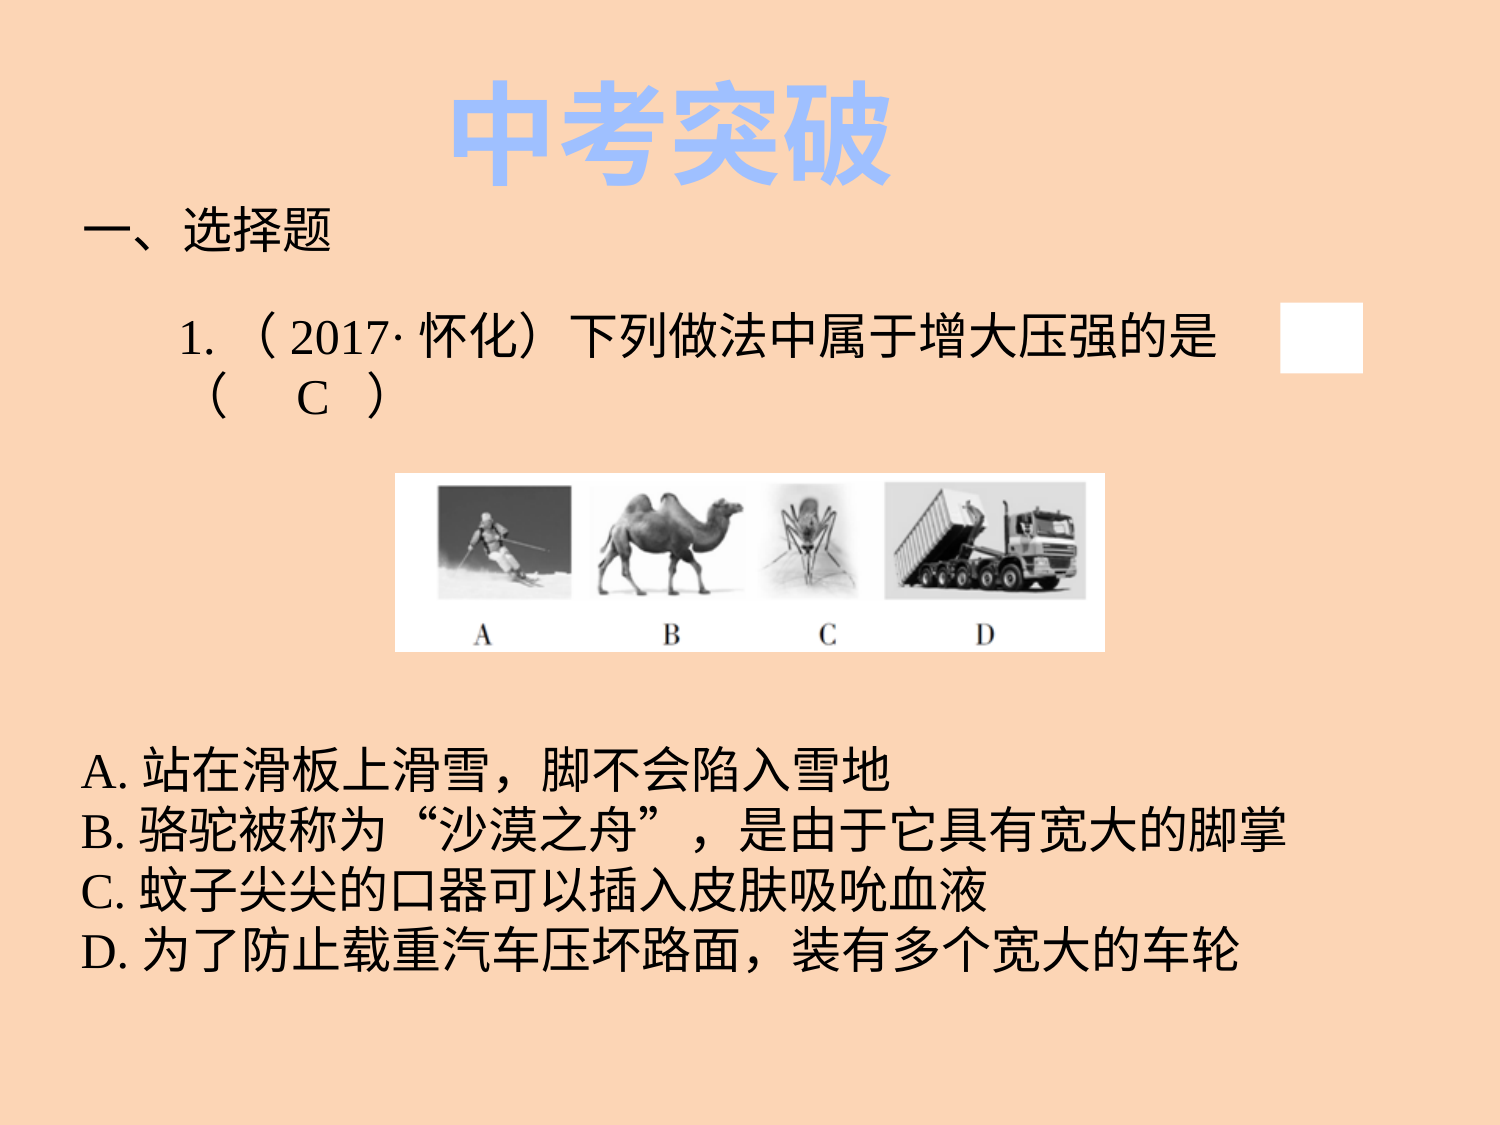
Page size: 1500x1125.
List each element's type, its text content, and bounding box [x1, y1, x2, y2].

text_box 一、选择题 [67, 191, 348, 267]
text_box [1280, 302, 1363, 374]
text_box A.站在滑板上滑雪，脚不会陷入雪地 B.骆驼被称为“沙漠之舟”，是由于它具有宽大的脚掌 C.蚊子尖尖的口器可以插入皮肤吸吮血液 D.为了防止载重汽车压坏路面，装有多个宽大的车轮 [65, 730, 1459, 986]
picture [394, 473, 1105, 652]
text_box 1.（2017·怀化）下列做法中属于增大压强的是（ C ） [163, 297, 1459, 433]
text_box 中考突破 [430, 56, 910, 207]
